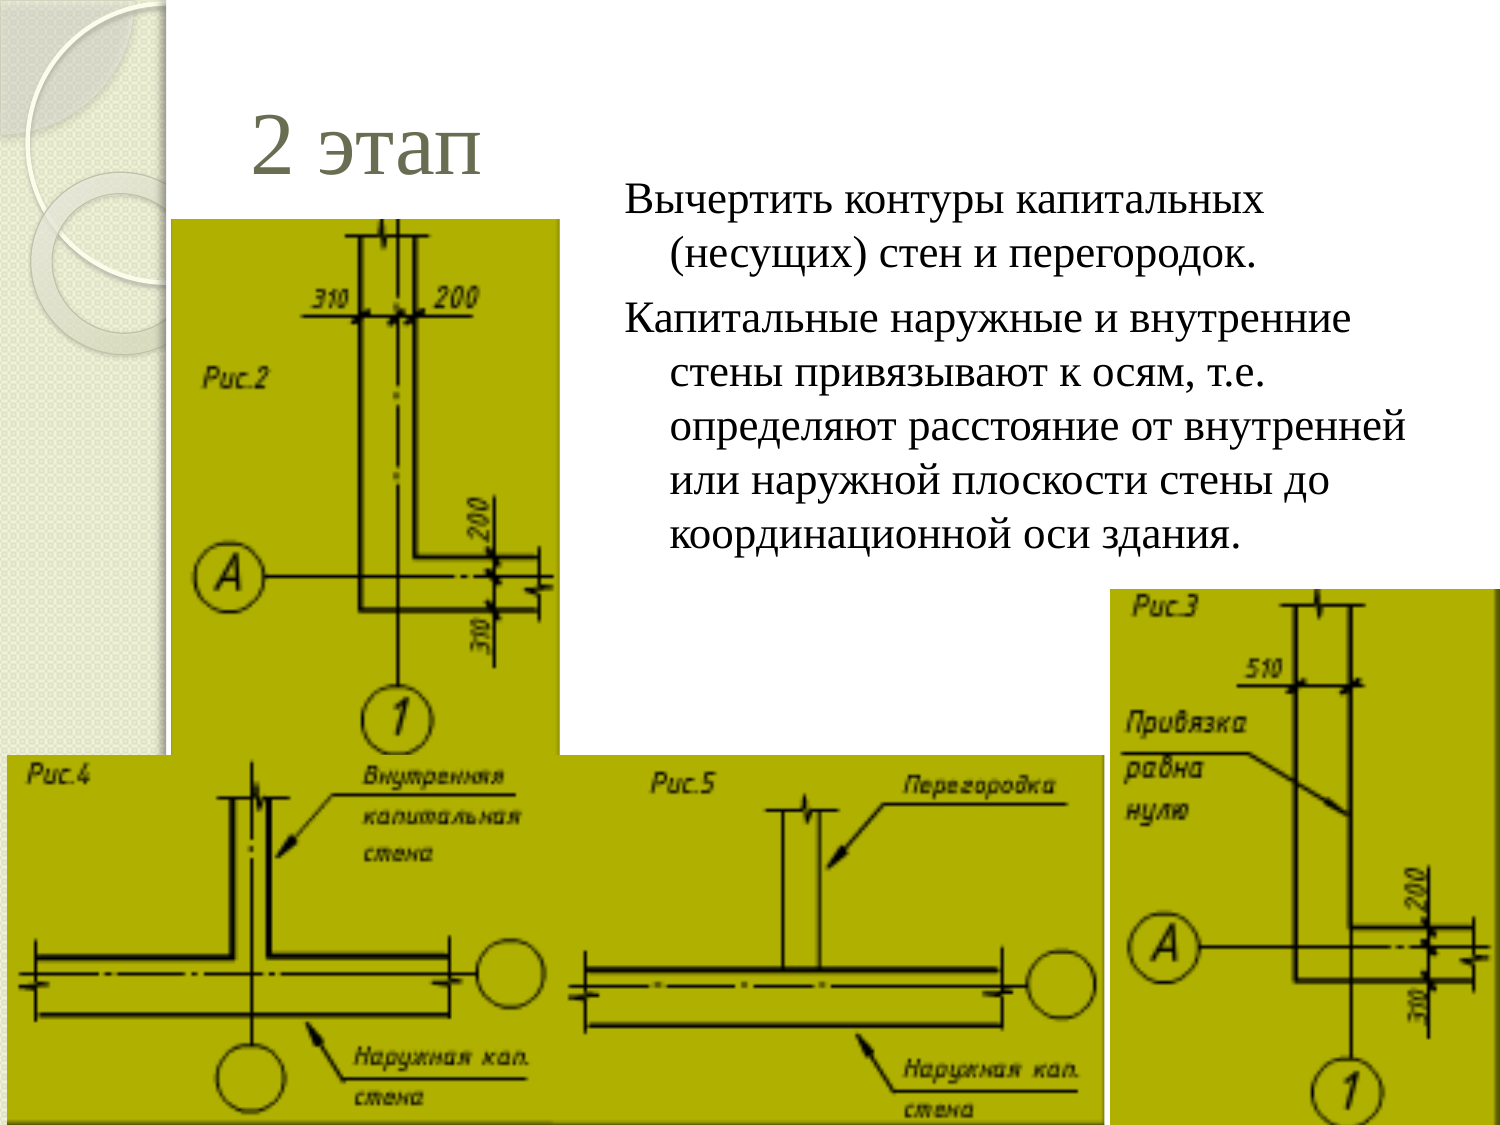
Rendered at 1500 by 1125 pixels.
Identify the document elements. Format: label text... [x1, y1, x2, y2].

picture [6, 219, 1105, 1125]
list Вычертить контуры капитальных (несущих) стен и перегородок. Капитальные наружные и внутренние стены привязывают к осям, т.е. определяют расстояние от внутренней или наружной плоскости стены до координационной оси здания. [596, 160, 1424, 587]
picture [1109, 588, 1500, 1125]
title 2 этап [235, 45, 1466, 233]
